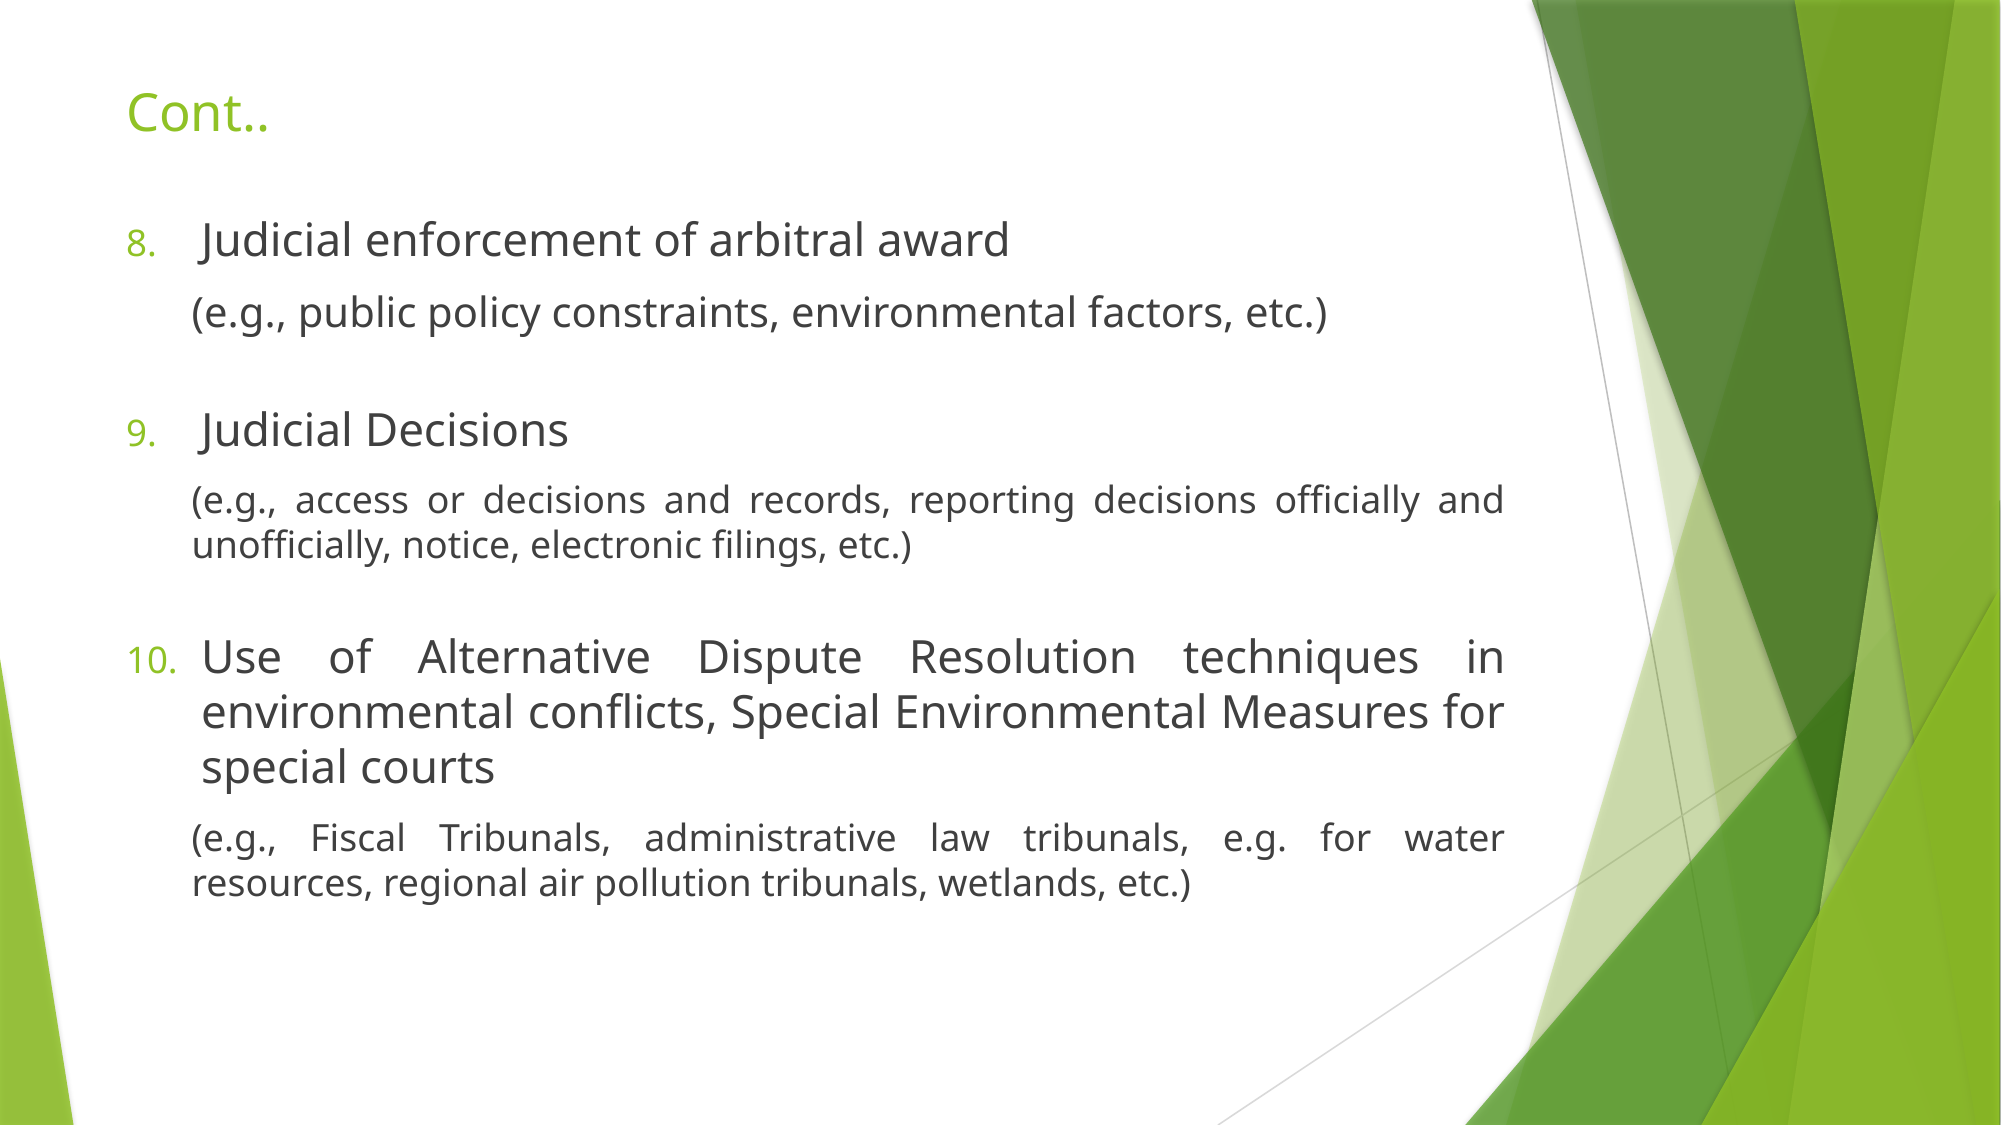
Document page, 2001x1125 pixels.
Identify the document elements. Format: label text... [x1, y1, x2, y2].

title Cont.. [111, 71, 1522, 150]
list Judicial enforcement of arbitral award (e.g., public policy constraints, environmental factors, etc.) Judicial Decisions (e.g., access or decisions and records, reporting decisions officially and unofficially, notice, electronic filings, etc.) Use of Alternative Dispute Resolution techniques in environmental conflicts, Special Environmental Measures for special courts (e.g., Fiscal Tribunals, administrative law tribunals, e.g. for water resources, regional air pollution tribunals, wetlands, etc.) [111, 202, 1522, 1061]
